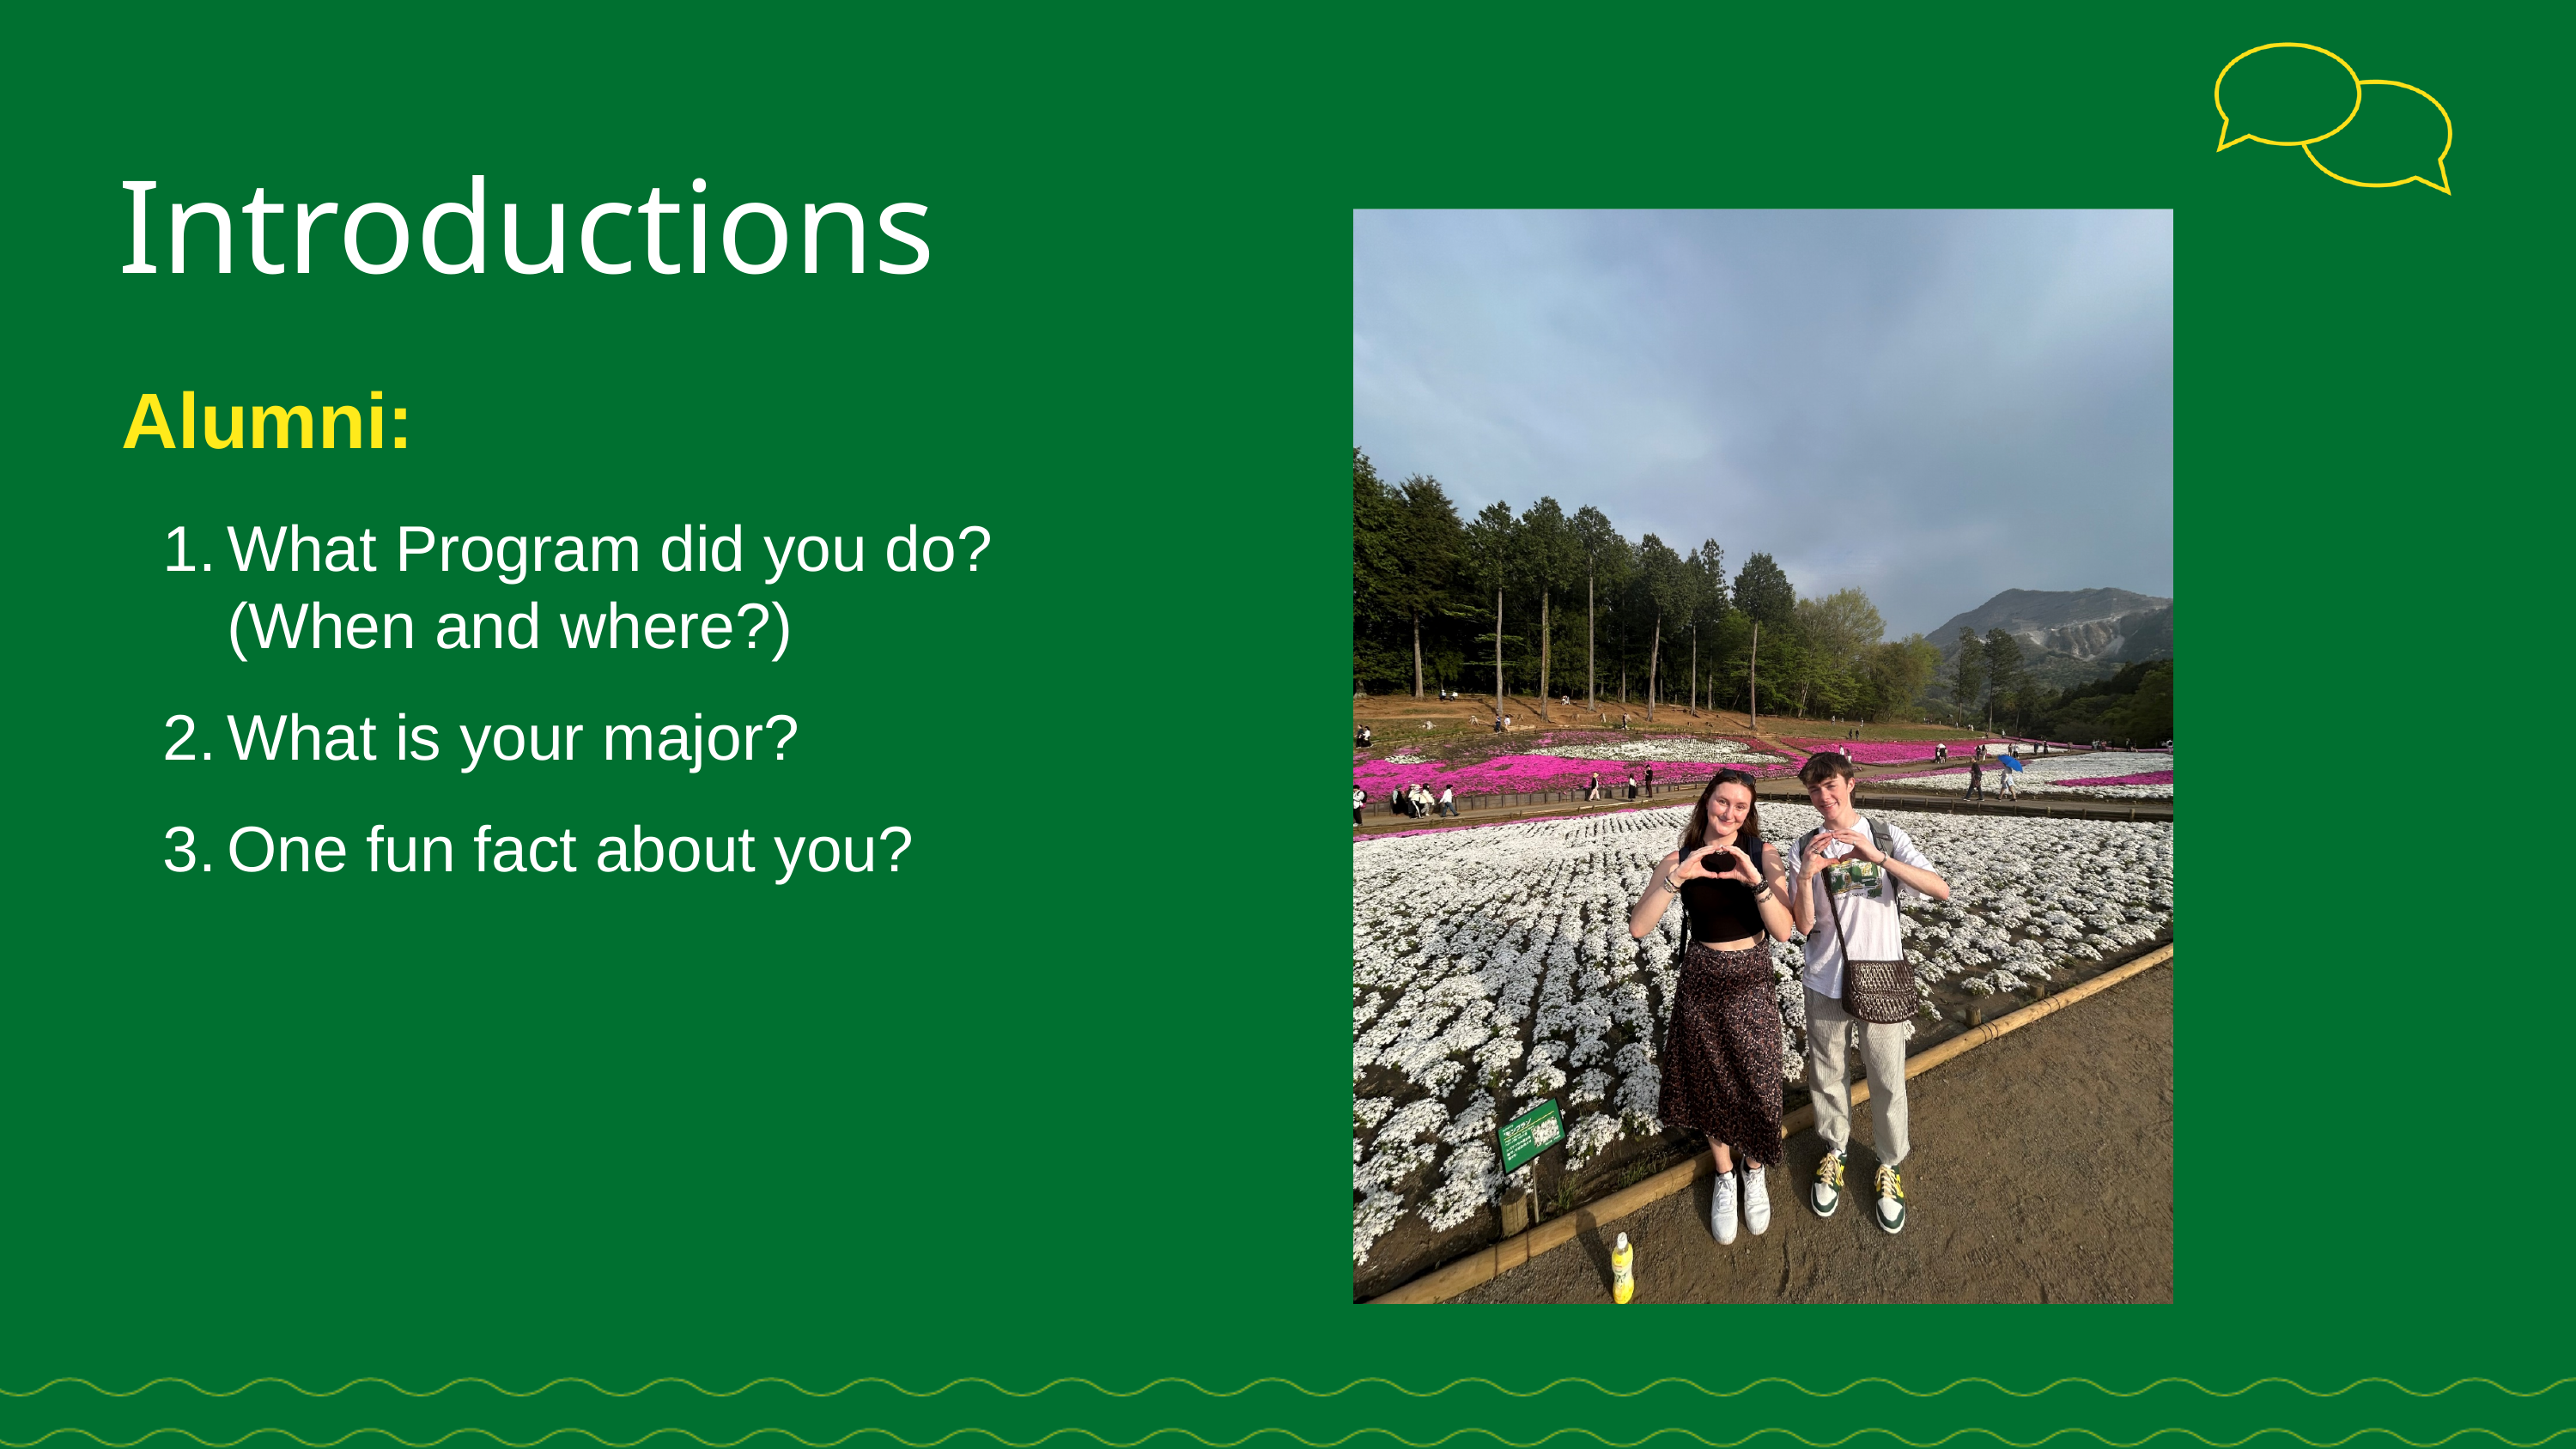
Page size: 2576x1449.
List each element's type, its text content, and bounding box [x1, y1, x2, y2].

text_box [2178, 0, 2502, 285]
text_box Introductions [118, 101, 1975, 300]
text_box What Program did you do? (When and where?) What is your major? One fun fact about you? [149, 500, 1042, 973]
text_box [0, 1376, 2576, 1449]
picture [1215, 210, 2311, 1303]
text_box Alumni: [121, 370, 1211, 465]
